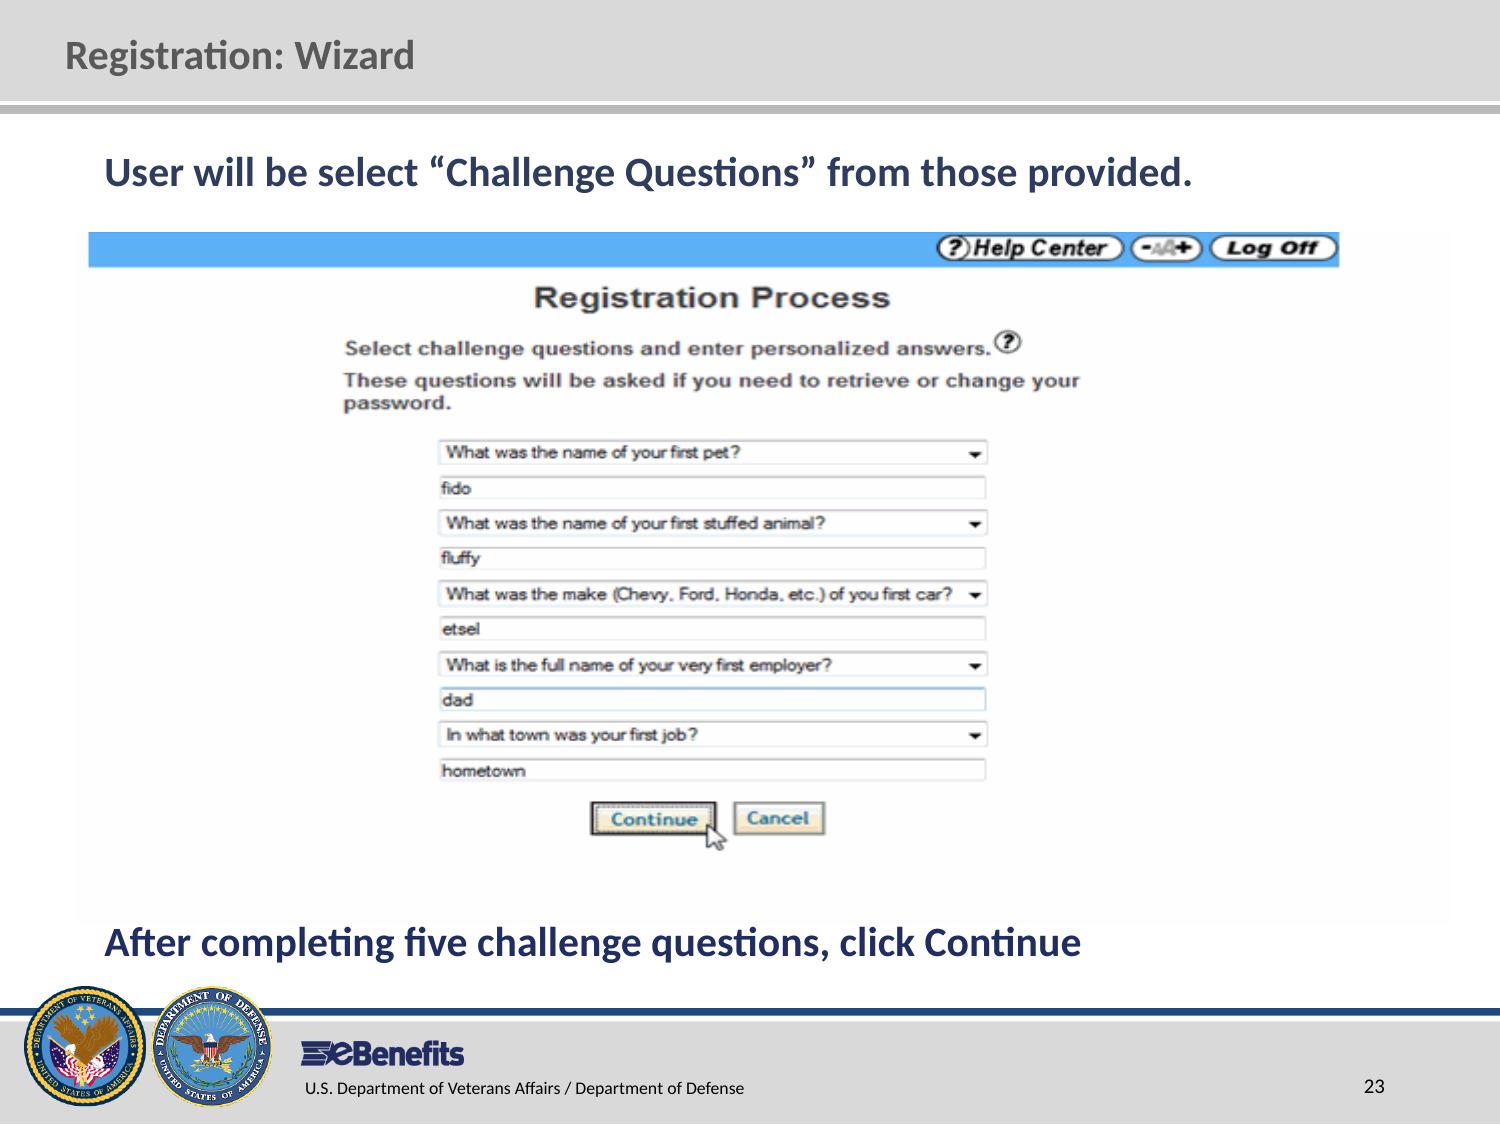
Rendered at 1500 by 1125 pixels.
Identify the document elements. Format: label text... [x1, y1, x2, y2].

slide_number 23 [1050, 1066, 1400, 1103]
picture [24, 986, 146, 1107]
list User will be select “Challenge Questions” from those provided. After completing five challenge questions, click Continue [89, 935, 1401, 976]
footer U.S. Department of Veterans Affairs / Department of Defense [287, 1065, 763, 1110]
list User will be select “Challenge Questions” from those provided. After completing five challenge questions, click Continue [89, 137, 1401, 231]
picture [74, 232, 1451, 926]
title Registration: Wizard [49, 12, 1401, 94]
picture [151, 986, 272, 1107]
picture [300, 1040, 464, 1065]
